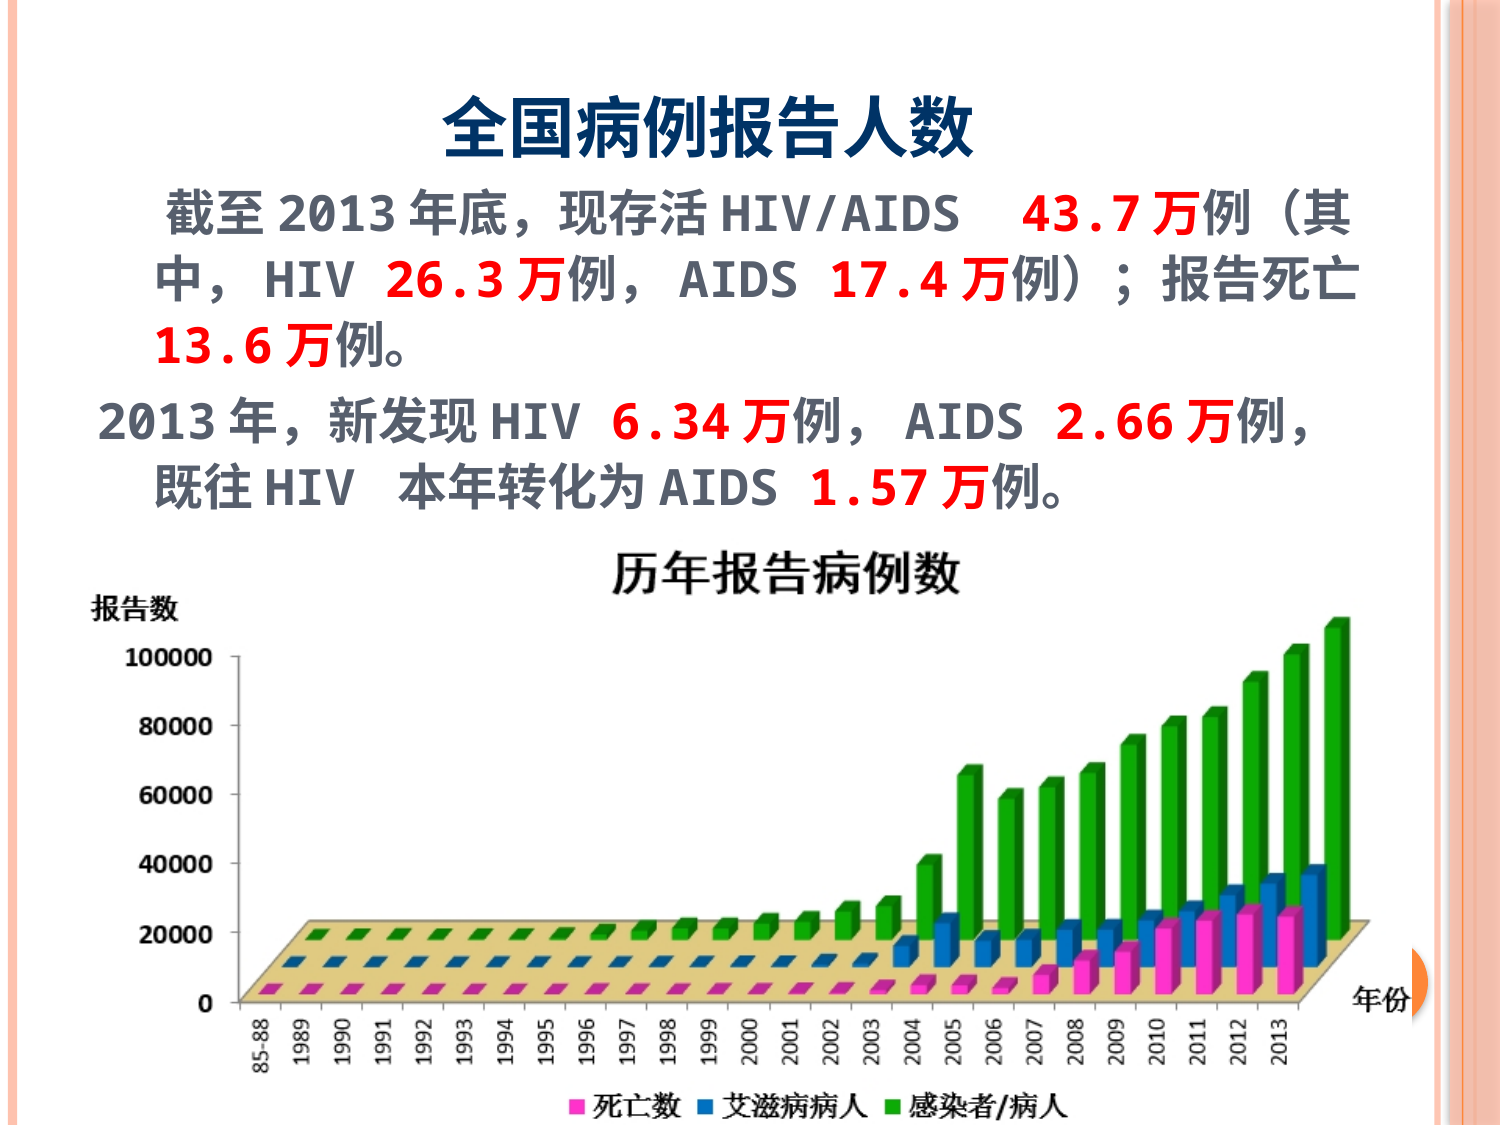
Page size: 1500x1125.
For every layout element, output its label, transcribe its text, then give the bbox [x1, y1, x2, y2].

text_box 全国病例报告人数 截至2013年底，现存活HIV/AIDS 43.7万例（其中，HIV 26.3万例，AIDS 17.4万例）；报告死亡13.6万例。 2013年，新发现HIV 6.34万例，AIDS 2.66万例，既往HIV 本年转化为AIDS 1.57万例。 [82, 70, 1397, 528]
picture [87, 526, 1413, 1125]
